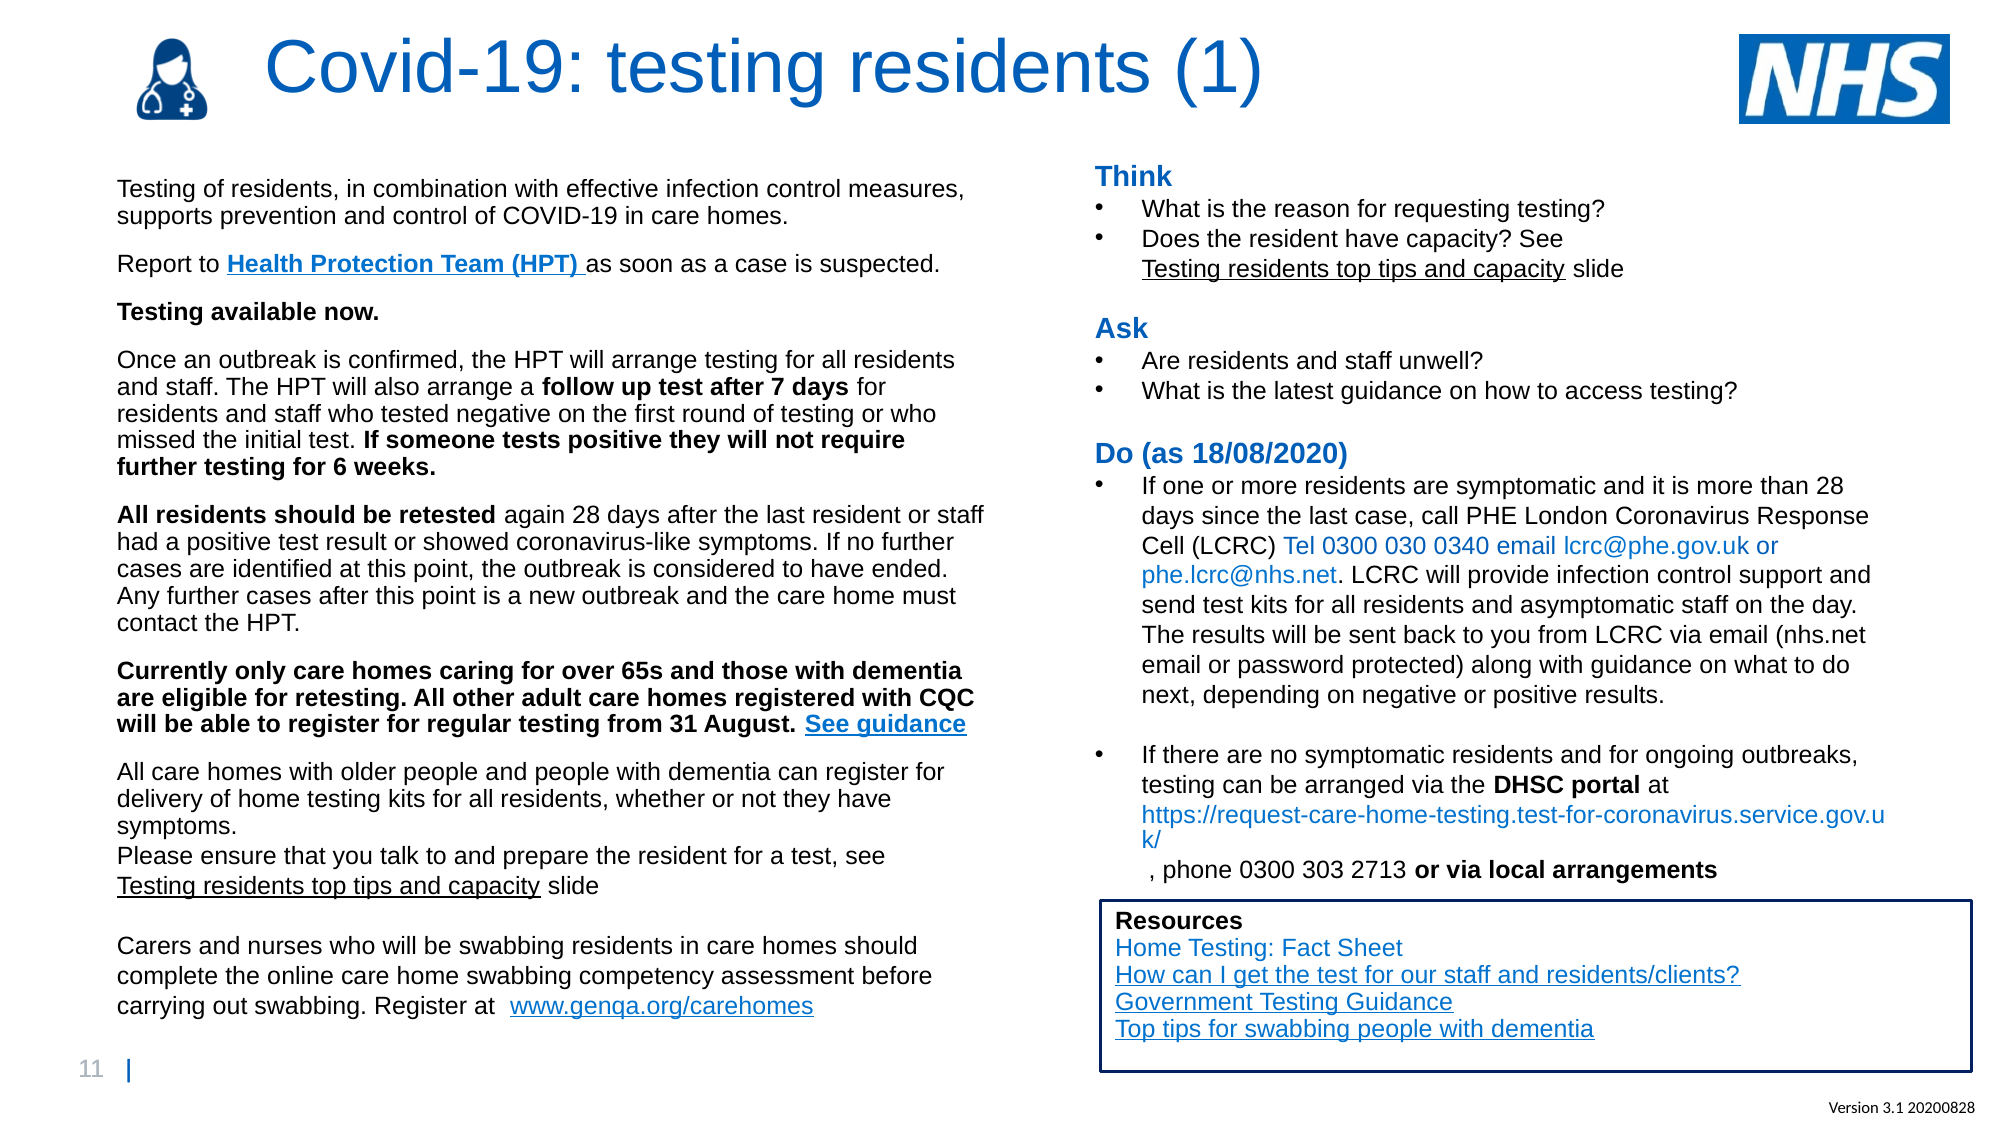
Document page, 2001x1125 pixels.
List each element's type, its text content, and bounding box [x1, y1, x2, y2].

picture [133, 36, 211, 122]
picture [1739, 34, 1950, 124]
text_box Testing of residents, in combination with effective infection control measures, supports prevention and control of COVID-19 in care homes. Report to Health Protection Team (HPT) as soon as a case is suspected. Testing available now. Once an outbreak is confirmed, the HPT will arrange testing for all residents and staff. The HPT will also arrange a follow up test after 7 days for residents and staff who tested negative on the first round of testing or who missed the initial test. If someone tests positive they will not require further testing for 6 weeks. All residents should be retested again 28 days after the last resident or staff had a positive test result or showed coronavirus-like symptoms. If no further cases are identified at this point, the outbreak is considered to have ended. Any further cases after this point is a new outbreak and the care home must contact the HPT. Currently only care homes caring for over 65s and those with dementia are eligible for retesting. All other adult care homes registered with CQC will be able to register for regular testing from 31 August. See guidance All care homes with older people and people with dementia can register for delivery of home testing kits for all residents, whether or not they have symptoms. Please ensure that you talk to and prepare the resident for a test, see Testing residents top tips and capacity slide Carers and nurses who will be swabbing residents in care homes should complete the online care home swabbing competency assessment before carrying out swabbing. Register at www.genqa.org/carehomes [102, 169, 1006, 1080]
text_box Resources Home Testing: Fact Sheet How can I get the test for our staff and residents/clients? Government Testing Guidance Top tips for swabbing people with dementia [1100, 900, 1972, 1072]
text_box Think What is the reason for requesting testing? Does the resident have capacity? See Testing residents top tips and capacity slide Ask Are residents and staff unwell? What is the latest guidance on how to access testing? Do (as 18/08/2020) If one or more residents are symptomatic and it is more than 28 days since the last case, call PHE London Coronavirus Response Cell (LCRC) Tel 0300 030 0340 email lcrc@phe.gov.uk or phe.lcrc@nhs.net. LCRC will provide infection control support and send test kits for all residents and asymptomatic staff on the day. The results will be sent back to you from LCRC via email (nhs.net email or password protected) along with guidance on what to do next, depending on negative or positive results. If there are no symptomatic residents and for ongoing outbreaks, testing can be arranged via the DHSC portal at https://request-care-home-testing.test-for-coronavirus.service.gov.uk/ , phone 0300 303 2713 or via local arrangements [1079, 149, 1909, 896]
text_box [69, 158, 920, 670]
title Covid-19: testing residents (1) [99, 19, 1674, 126]
text_box Version 3.1 20200828 [1814, 1089, 1991, 1125]
